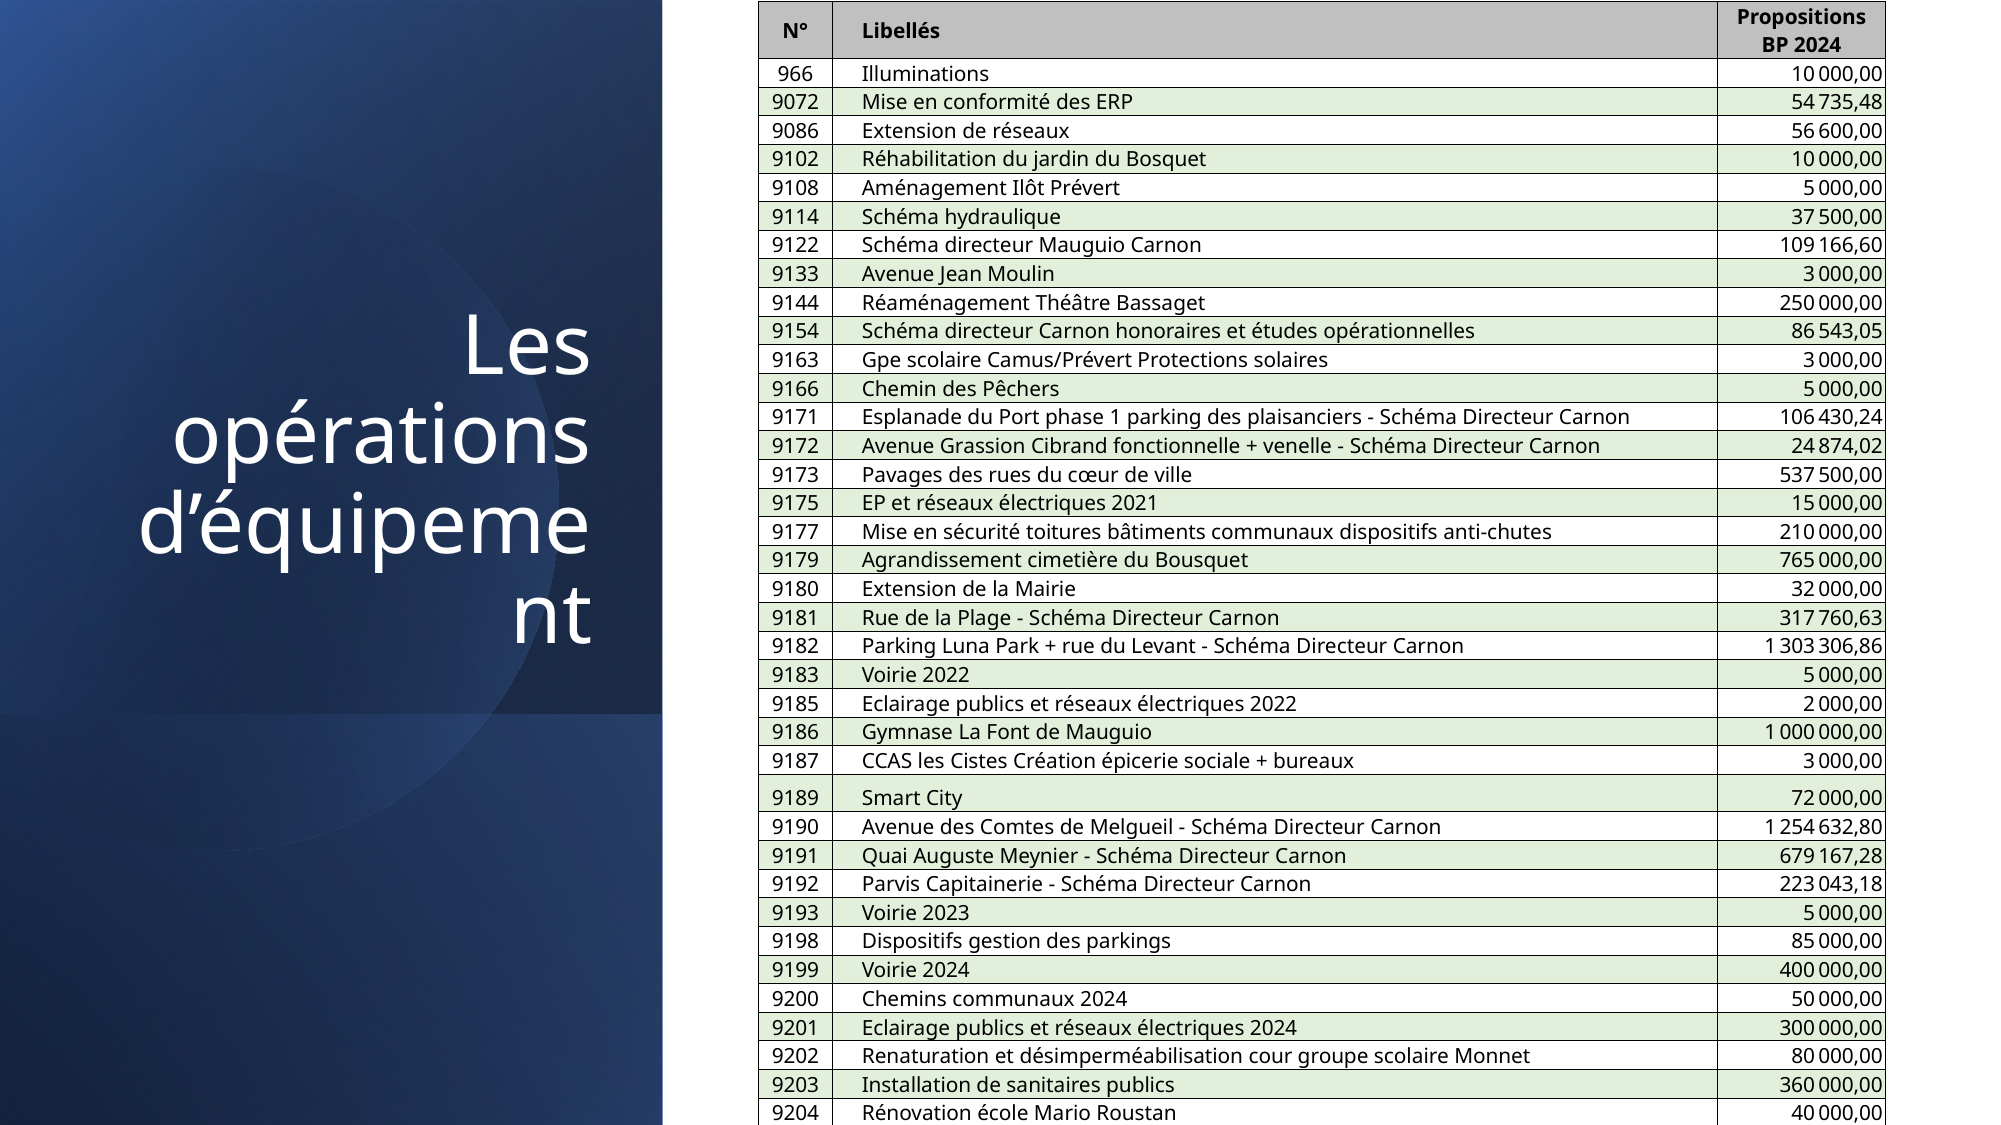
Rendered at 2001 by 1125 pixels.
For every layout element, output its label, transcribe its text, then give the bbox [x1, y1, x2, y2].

table_cell 9192 [759, 870, 832, 897]
text_box [0, 0, 663, 1125]
table_cell 9191 [759, 841, 832, 869]
table_cell 966 [759, 59, 832, 87]
table_cell 9193 [759, 898, 832, 926]
table_cell Dispositifs gestion des parkings [833, 927, 1717, 955]
table_cell 3 000,00 [1718, 746, 1885, 774]
table_cell 9171 [759, 403, 832, 430]
table_cell 9183 [759, 660, 832, 688]
table_cell 9180 [759, 574, 832, 602]
table_cell 9203 [759, 1070, 832, 1098]
table_header Propositions BP 2024 [1718, 2, 1885, 58]
table_cell 56 600,00 [1718, 116, 1885, 144]
table_cell 9190 [759, 812, 832, 840]
table_cell Voirie 2024 [833, 956, 1717, 983]
table_cell 9108 [759, 174, 832, 201]
table_cell 15 000,00 [1718, 489, 1885, 516]
table_cell Smart City [833, 775, 1717, 811]
table_cell 9185 [759, 689, 832, 717]
table_cell Voirie 2022 [833, 660, 1717, 688]
table_cell 9181 [759, 603, 832, 631]
table_cell 5 000,00 [1718, 660, 1885, 688]
table_cell 9199 [759, 956, 832, 983]
title Les opérations d’équipement [96, 276, 608, 670]
table_cell 80 000,00 [1718, 1041, 1885, 1069]
table_cell Eclairage publics et réseaux électriques 2022 [833, 689, 1717, 717]
table_header N° [759, 2, 832, 58]
table_cell Réhabilitation du jardin du Bosquet [833, 145, 1717, 173]
table_cell CCAS les Cistes Création épicerie sociale + bureaux [833, 746, 1717, 774]
table_cell 9179 [759, 546, 832, 573]
table_cell 3 000,00 [1718, 259, 1885, 287]
table_cell Extension de réseaux [833, 116, 1717, 144]
table_cell 54 735,48 [1718, 88, 1885, 115]
table_cell 9172 [759, 431, 832, 459]
table_cell 9201 [759, 1013, 832, 1040]
table_cell 317 760,63 [1718, 603, 1885, 631]
table_cell 1 000 000,00 [1718, 718, 1885, 745]
table_cell Gymnase La Font de Mauguio [833, 718, 1717, 745]
table_cell 679 167,28 [1718, 841, 1885, 869]
table_cell 32 000,00 [1718, 574, 1885, 602]
text_box [663, 0, 2000, 1125]
table_cell 765 000,00 [1718, 546, 1885, 573]
table_cell 109 166,60 [1718, 231, 1885, 258]
table_cell Agrandissement cimetière du Bousquet [833, 546, 1717, 573]
table_cell 106 430,24 [1718, 403, 1885, 430]
table_cell 1 303 306,86 [1718, 632, 1885, 659]
table_cell Avenue des Comtes de Melgueil - Schéma Directeur Carnon [833, 812, 1717, 840]
table_cell 10 000,00 [1718, 59, 1885, 87]
table_cell Avenue Jean Moulin [833, 259, 1717, 287]
table_cell 3 000,00 [1718, 345, 1885, 373]
table_cell Installation de sanitaires publics [833, 1070, 1717, 1098]
table_cell 40 000,00 [1718, 1099, 1885, 1125]
table_cell 86 543,05 [1718, 317, 1885, 344]
table_cell 1 254 632,80 [1718, 812, 1885, 840]
table_cell Chemins communaux 2024 [833, 984, 1717, 1012]
table_cell 5 000,00 [1718, 174, 1885, 201]
table_cell Parking Luna Park + rue du Levant - Schéma Directeur Carnon [833, 632, 1717, 659]
table_cell Quai Auguste Meynier - Schéma Directeur Carnon [833, 841, 1717, 869]
table_cell 9187 [759, 746, 832, 774]
table_header Libellés [833, 2, 1717, 58]
table_cell 9163 [759, 345, 832, 373]
table_cell Pavages des rues du cœur de ville [833, 460, 1717, 488]
table_cell 9182 [759, 632, 832, 659]
table_cell EP et réseaux électriques 2021 [833, 489, 1717, 516]
table_cell 9202 [759, 1041, 832, 1069]
table_cell 9072 [759, 88, 832, 115]
table_cell 37 500,00 [1718, 202, 1885, 230]
table_cell Avenue Grassion Cibrand fonctionnelle + venelle - Schéma Directeur Carnon [833, 431, 1717, 459]
table_cell 9133 [759, 259, 832, 287]
table_cell Chemin des Pêchers [833, 374, 1717, 402]
table_cell 9175 [759, 489, 832, 516]
table_cell 9177 [759, 517, 832, 545]
table_cell Gpe scolaire Camus/Prévert Protections solaires [833, 345, 1717, 373]
table_cell Rue de la Plage - Schéma Directeur Carnon [833, 603, 1717, 631]
table_cell 9086 [759, 116, 832, 144]
table_cell 250 000,00 [1718, 288, 1885, 316]
table_cell 50 000,00 [1718, 984, 1885, 1012]
table_cell Extension de la Mairie [833, 574, 1717, 602]
table_cell Schéma directeur Mauguio Carnon [833, 231, 1717, 258]
table_cell 9122 [759, 231, 832, 258]
table_cell 24 874,02 [1718, 431, 1885, 459]
table_cell 85 000,00 [1718, 927, 1885, 955]
table_cell Mise en sécurité toitures bâtiments communaux dispositifs anti-chutes [833, 517, 1717, 545]
table_cell Mise en conformité des ERP [833, 88, 1717, 115]
table_cell 9204 [759, 1099, 832, 1125]
table_cell 223 043,18 [1718, 870, 1885, 897]
table_cell 210 000,00 [1718, 517, 1885, 545]
table_cell Esplanade du Port phase 1 parking des plaisanciers - Schéma Directeur Carnon [833, 403, 1717, 430]
table_cell 9189 [759, 775, 832, 811]
table_cell 360 000,00 [1718, 1070, 1885, 1098]
table_cell Renaturation et désimperméabilisation cour groupe scolaire Monnet [833, 1041, 1717, 1069]
table_cell 400 000,00 [1718, 956, 1885, 983]
table_cell 9166 [759, 374, 832, 402]
table_cell 537 500,00 [1718, 460, 1885, 488]
table_cell 9144 [759, 288, 832, 316]
table_cell 300 000,00 [1718, 1013, 1885, 1040]
table_cell 9102 [759, 145, 832, 173]
table_cell 9198 [759, 927, 832, 955]
table_cell 10 000,00 [1718, 145, 1885, 173]
table_cell Réaménagement Théâtre Bassaget [833, 288, 1717, 316]
table_cell 9200 [759, 984, 832, 1012]
table_cell 9114 [759, 202, 832, 230]
table_cell 5 000,00 [1718, 898, 1885, 926]
table_cell Schéma directeur Carnon honoraires et études opérationnelles [833, 317, 1717, 344]
table_cell Schéma hydraulique [833, 202, 1717, 230]
table_cell Rénovation école Mario Roustan [833, 1099, 1717, 1125]
table_cell Illuminations [833, 59, 1717, 87]
table_cell Aménagement Ilôt Prévert [833, 174, 1717, 201]
table_cell Parvis Capitainerie - Schéma Directeur Carnon [833, 870, 1717, 897]
table_cell 9173 [759, 460, 832, 488]
table_cell 5 000,00 [1718, 374, 1885, 402]
table_cell 72 000,00 [1718, 775, 1885, 811]
table_cell Voirie 2023 [833, 898, 1717, 926]
table_cell 9186 [759, 718, 832, 745]
table_cell Eclairage publics et réseaux électriques 2024 [833, 1013, 1717, 1040]
table_cell 2 000,00 [1718, 689, 1885, 717]
table_cell 9154 [759, 317, 832, 344]
